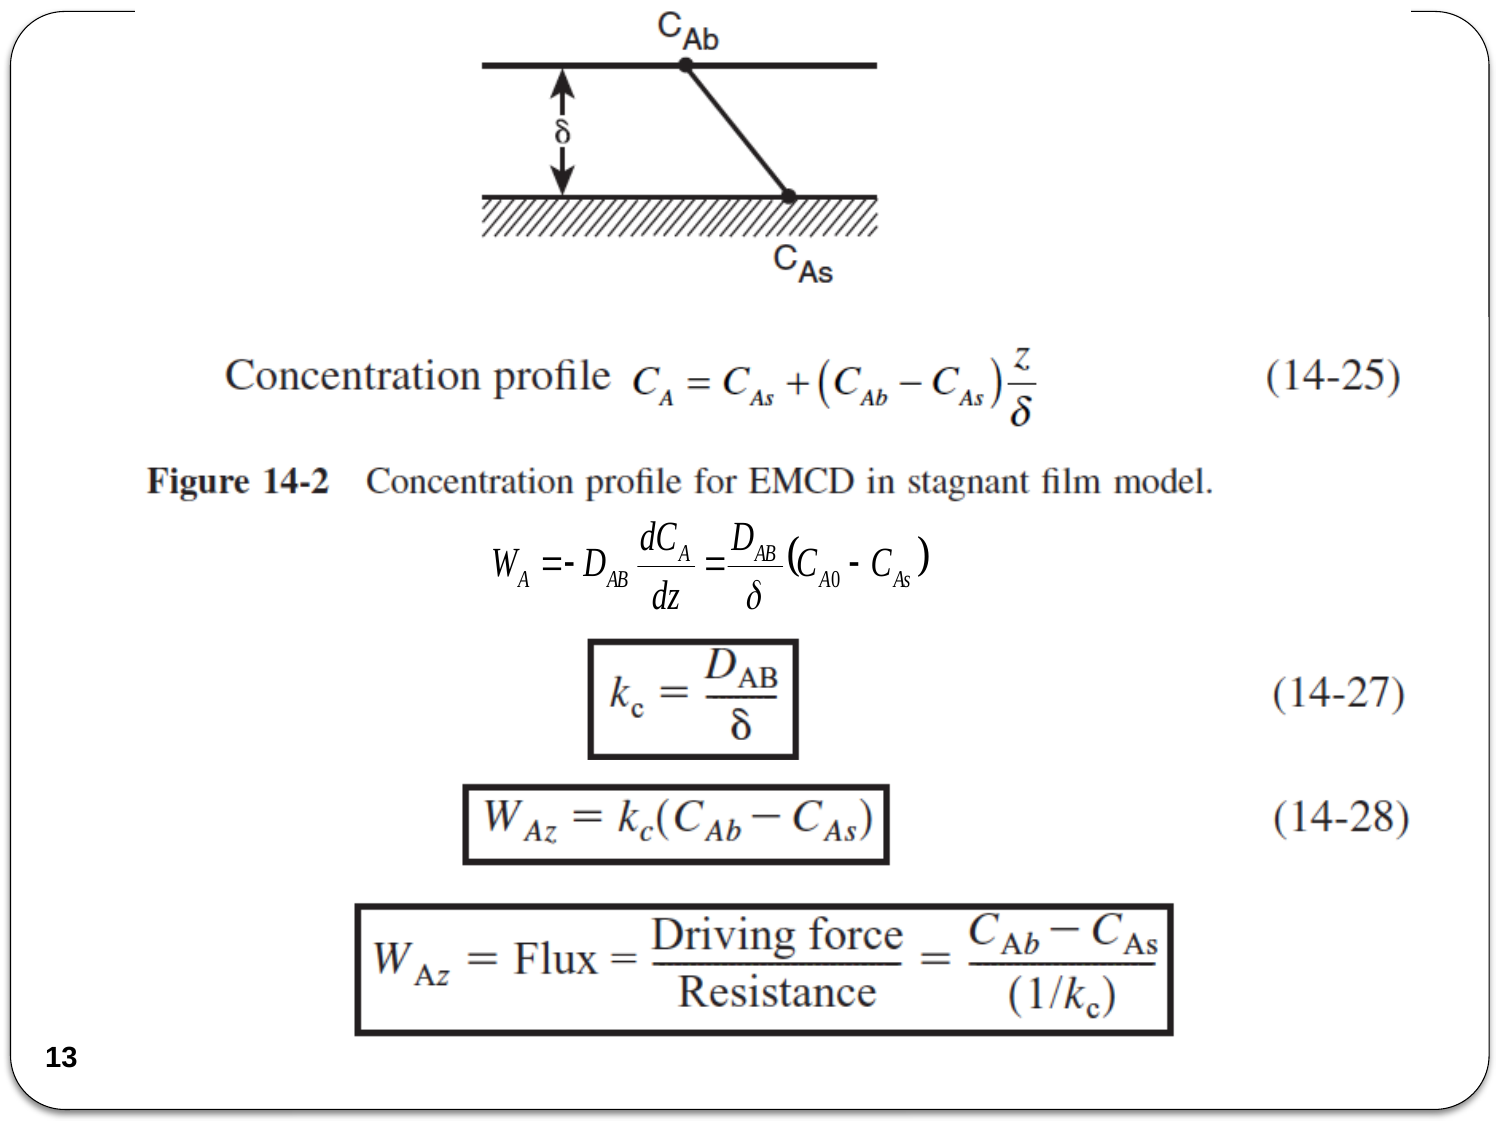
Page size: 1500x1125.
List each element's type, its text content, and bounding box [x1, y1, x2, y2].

picture [345, 628, 1411, 1049]
picture [135, 0, 1411, 512]
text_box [489, 510, 932, 619]
slide_number 13 [23, 1018, 99, 1094]
